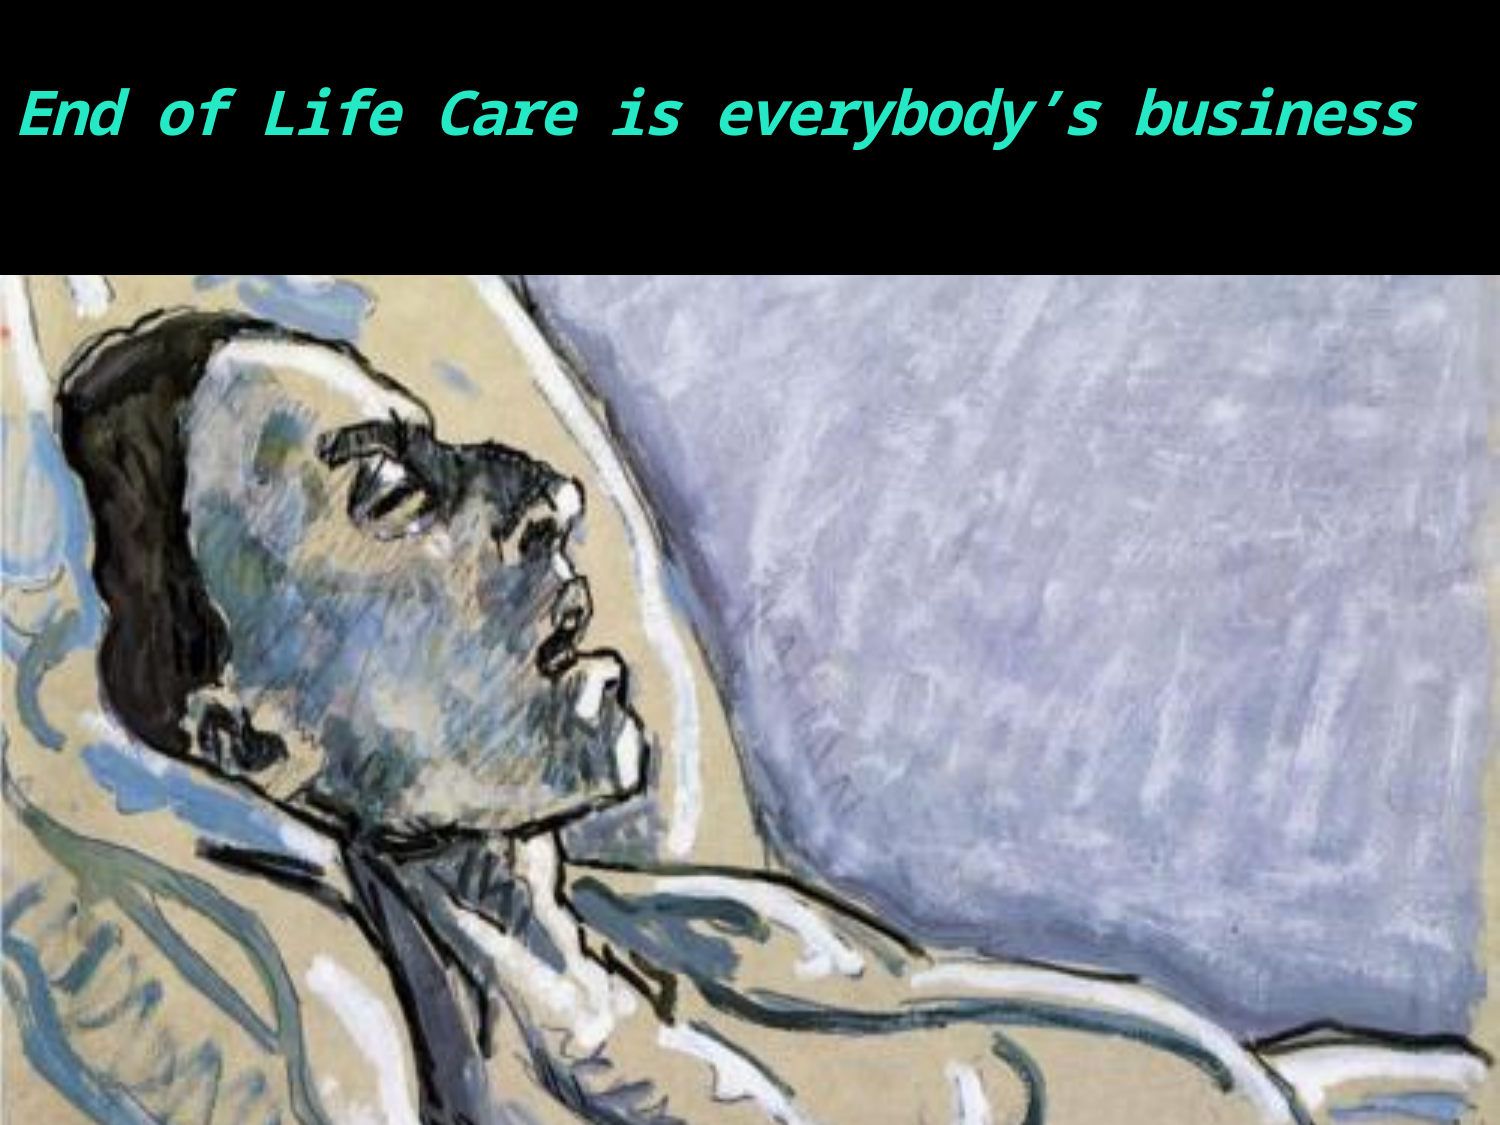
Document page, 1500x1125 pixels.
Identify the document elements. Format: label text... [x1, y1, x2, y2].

title End of Life Care is everybody’s business [0, 66, 1500, 232]
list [0, 274, 1500, 1125]
